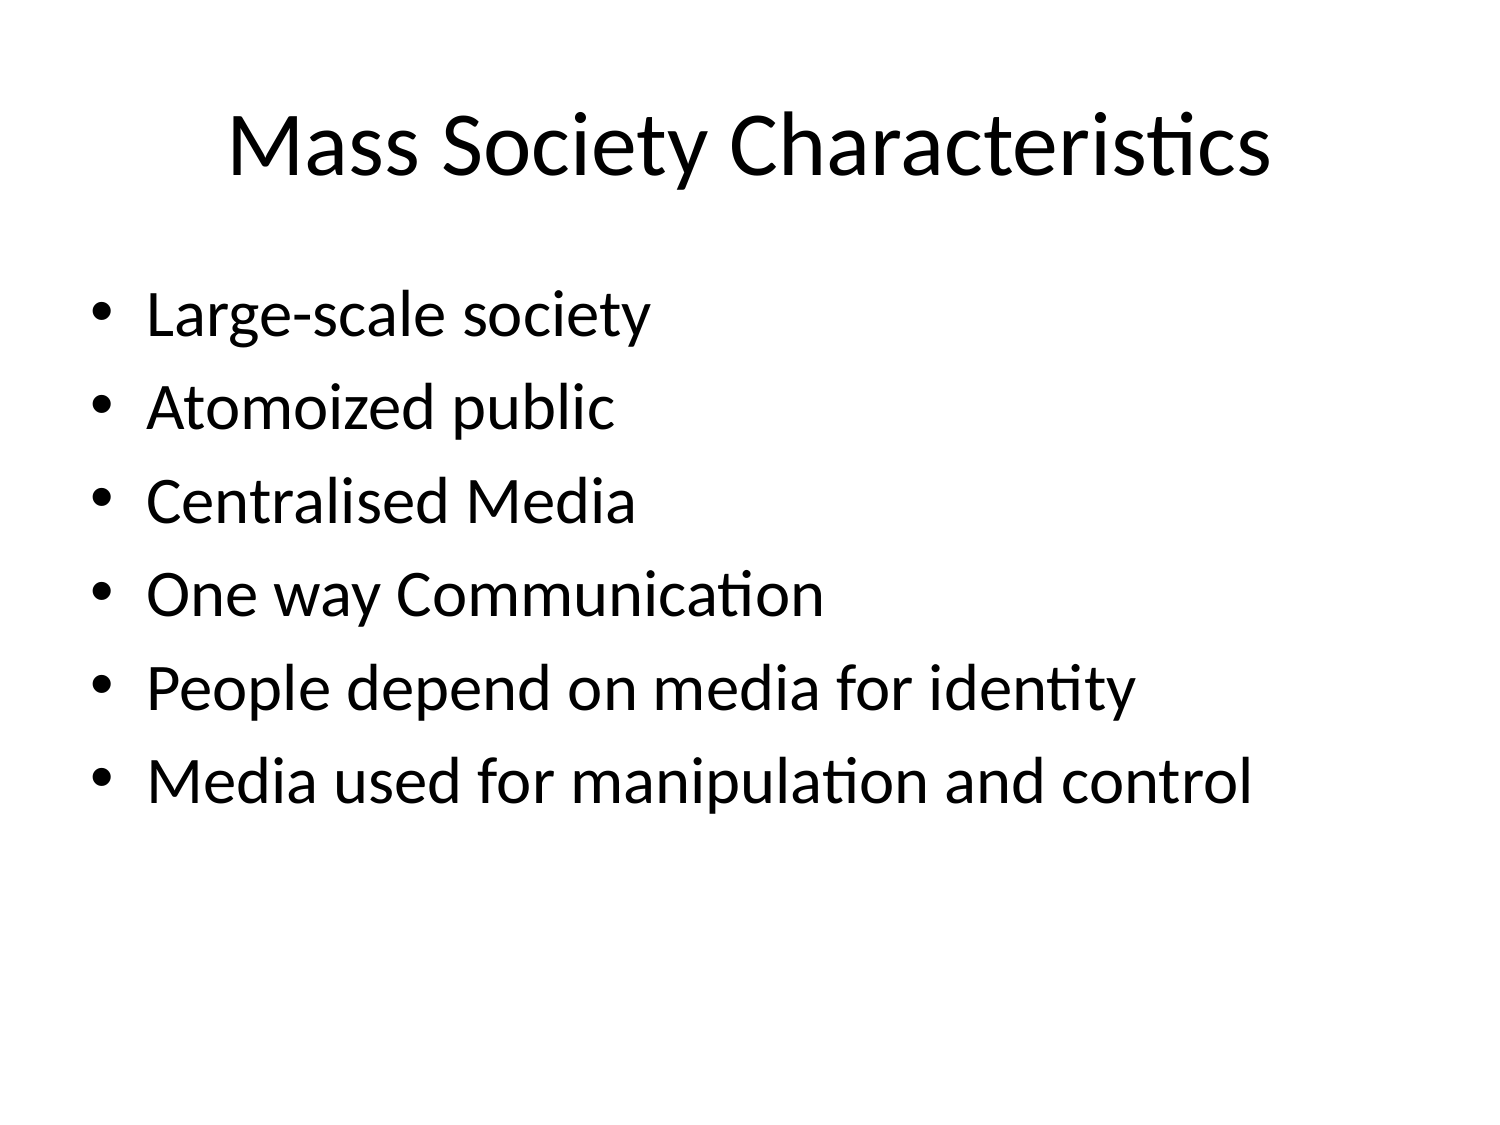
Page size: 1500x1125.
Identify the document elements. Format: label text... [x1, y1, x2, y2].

list Large-scale society Atomoized public Centralised Media One way Communication People depend on media for identity Media used for manipulation and control [75, 262, 1425, 1005]
title Mass Society Characteristics [75, 45, 1425, 233]
